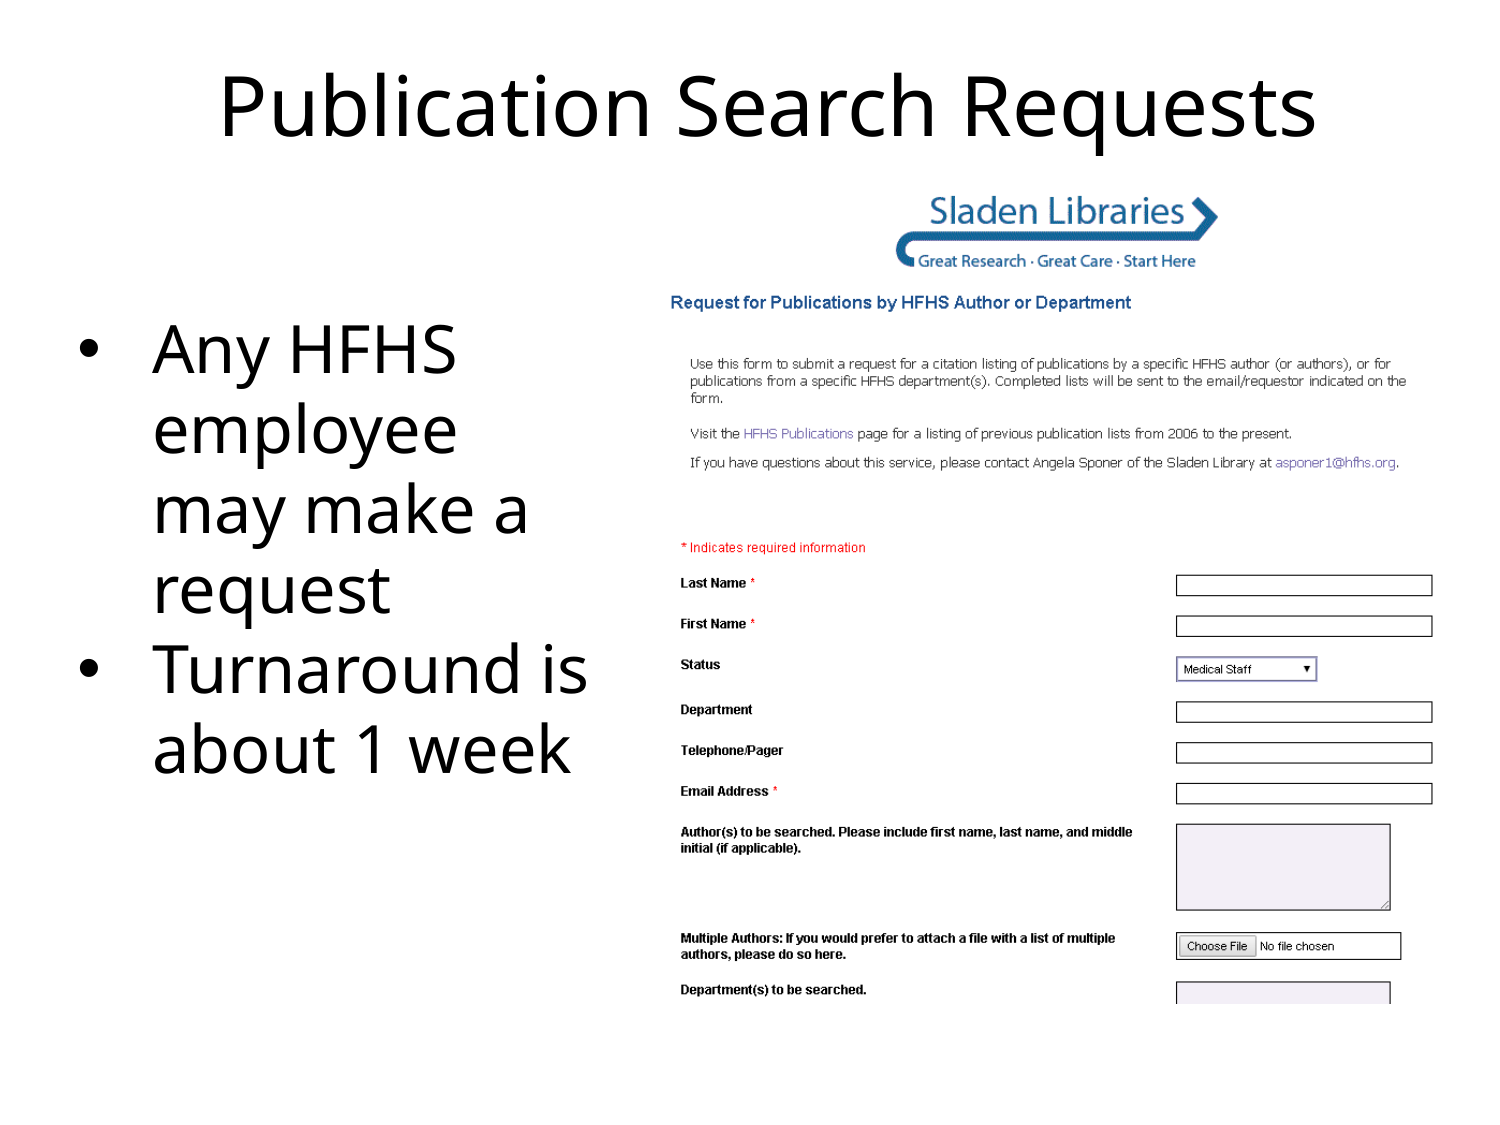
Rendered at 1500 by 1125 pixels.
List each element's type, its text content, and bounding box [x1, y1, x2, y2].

text_box Any HFHS employee may make a request Turnaround is about 1 week [62, 299, 613, 795]
picture [662, 182, 1454, 1004]
text_box Publication Search Requests [162, 46, 1375, 161]
